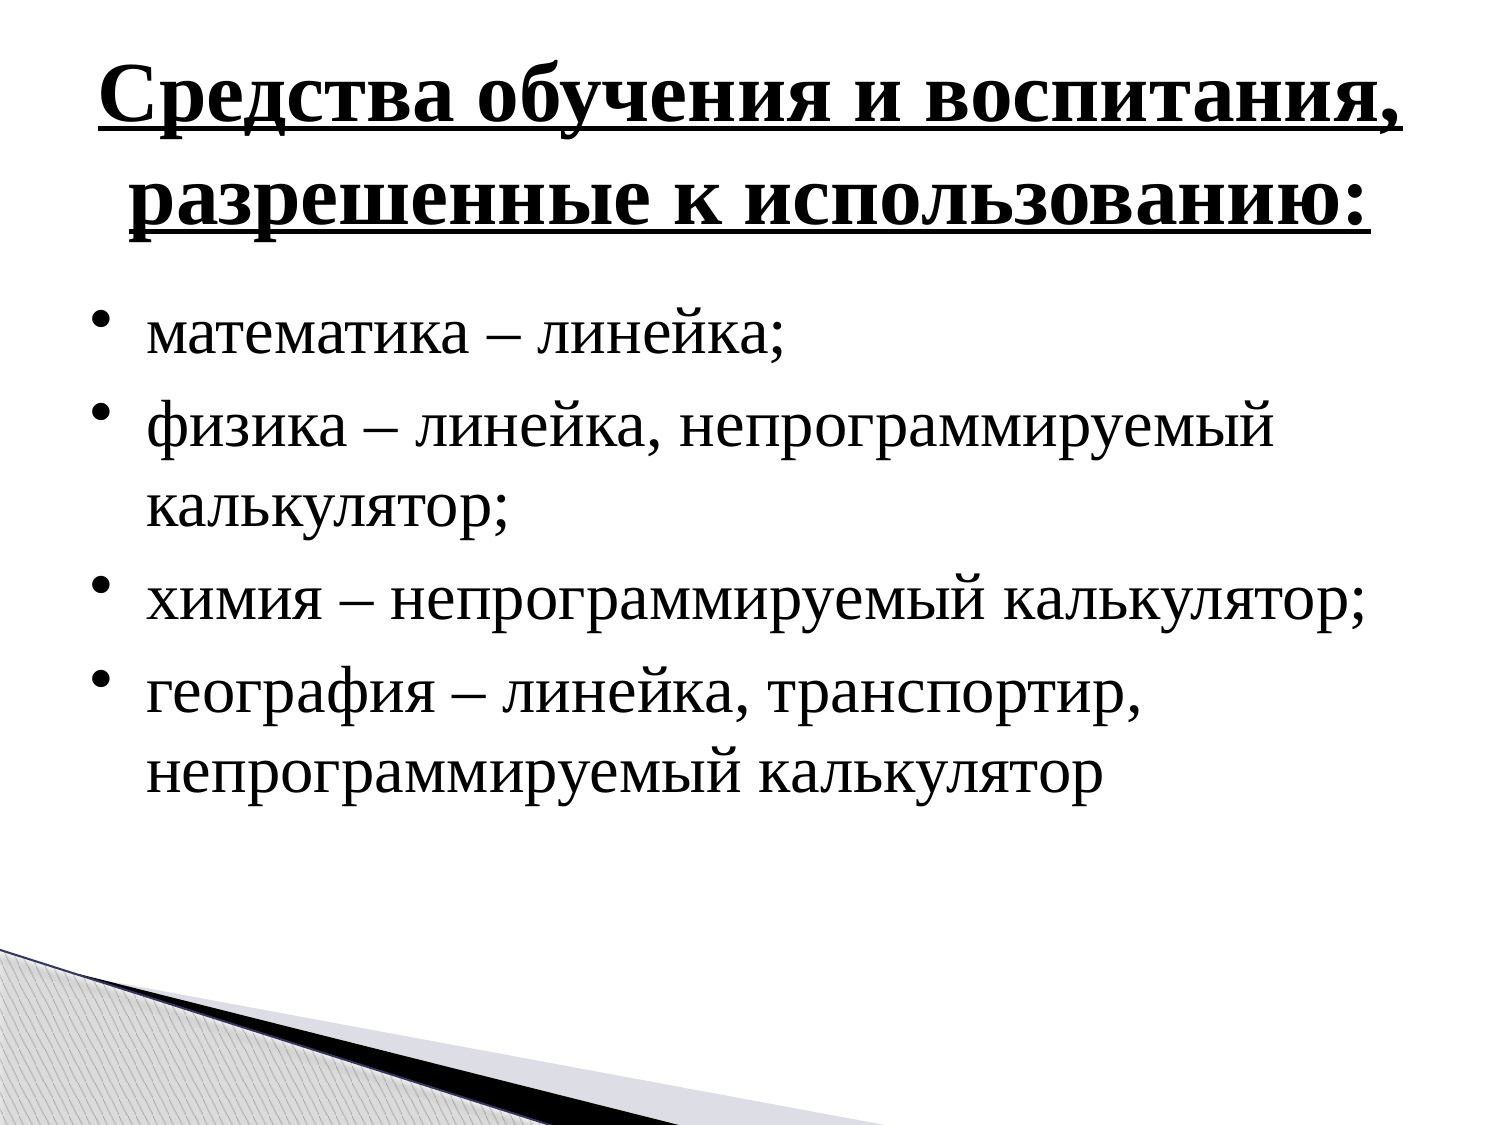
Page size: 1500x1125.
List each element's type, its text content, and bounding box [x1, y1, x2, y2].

list математика – линейка; физика – линейка, непрограммируемый калькулятор; химия – непрограммируемый калькулятор; география – линейка, транспортир, непрограммируемый калькулятор [75, 278, 1412, 986]
title Средства обучения и воспитания, разрешенные к использованию: [75, 45, 1425, 233]
